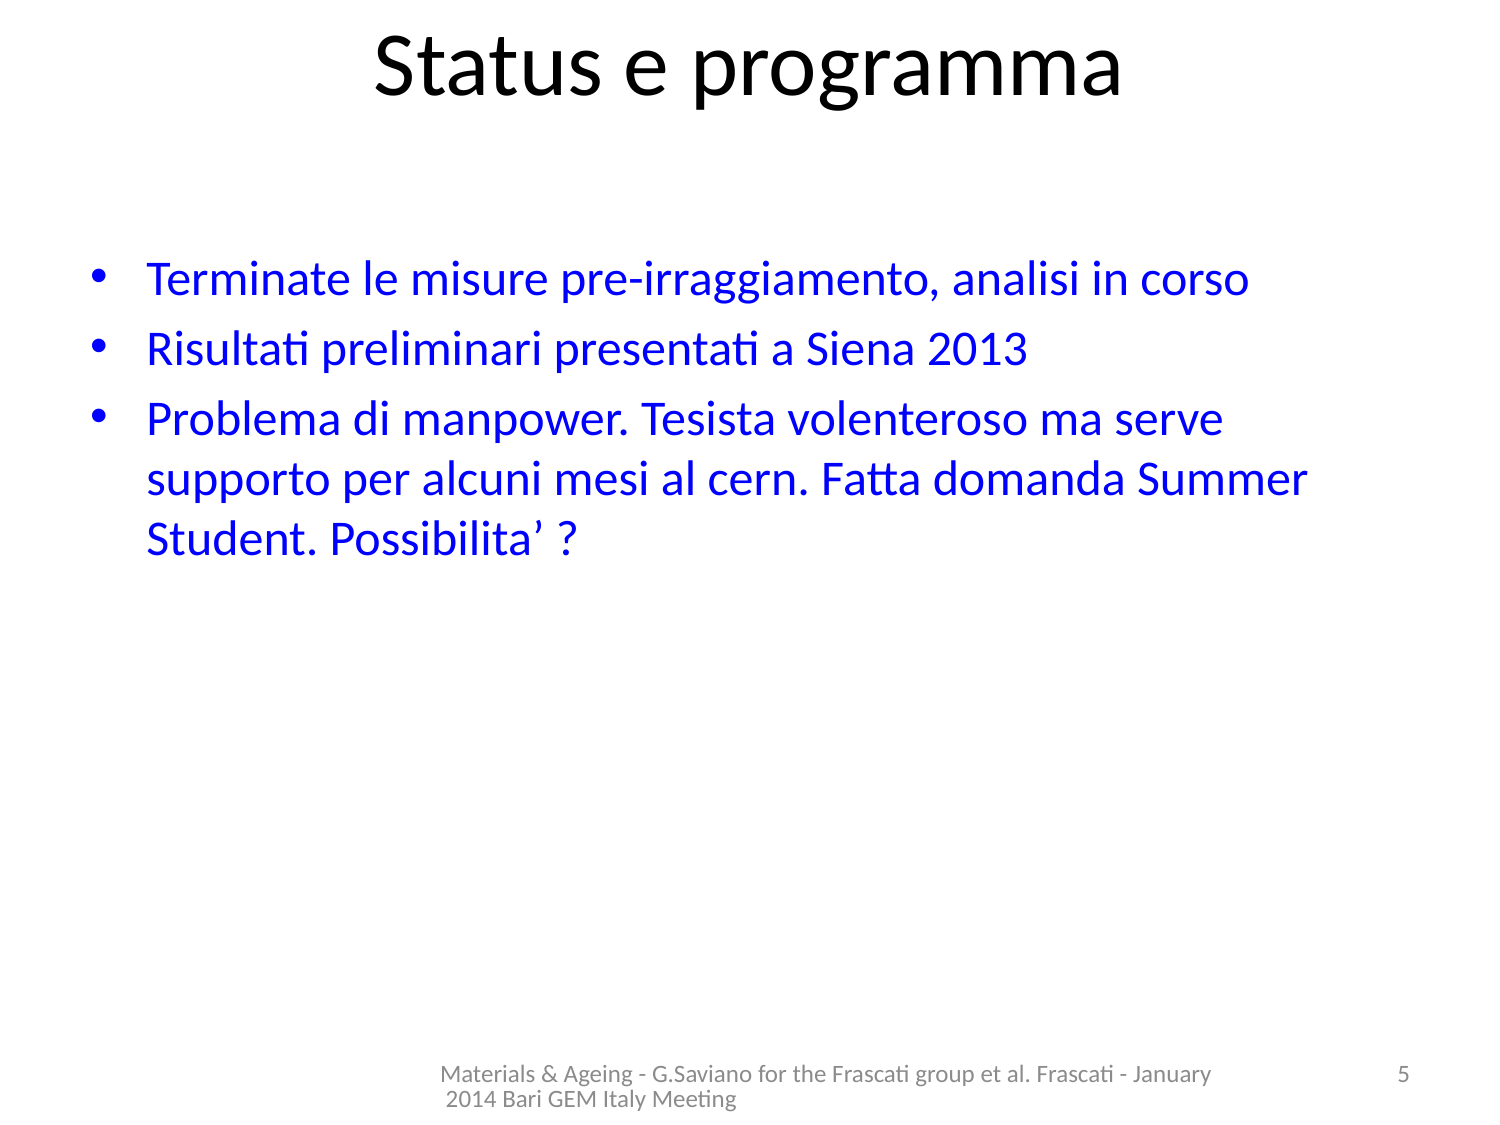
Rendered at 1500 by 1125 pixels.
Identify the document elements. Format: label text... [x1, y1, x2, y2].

title Status e programma [75, 0, 1425, 153]
list Terminate le misure pre-irraggiamento, analisi in corso Risultati preliminari presentati a Siena 2013 Problema di manpower. Tesista volenteroso ma serve supporto per alcuni mesi al cern. Fatta domanda Summer Student. Possibilita’ ? [75, 238, 1425, 679]
slide_number 5 [1074, 1042, 1425, 1103]
footer Materials & Ageing - G.Saviano for the Frascati group et al. Frascati - January 2014 Bari GEM Italy Meeting [425, 1042, 1074, 1103]
